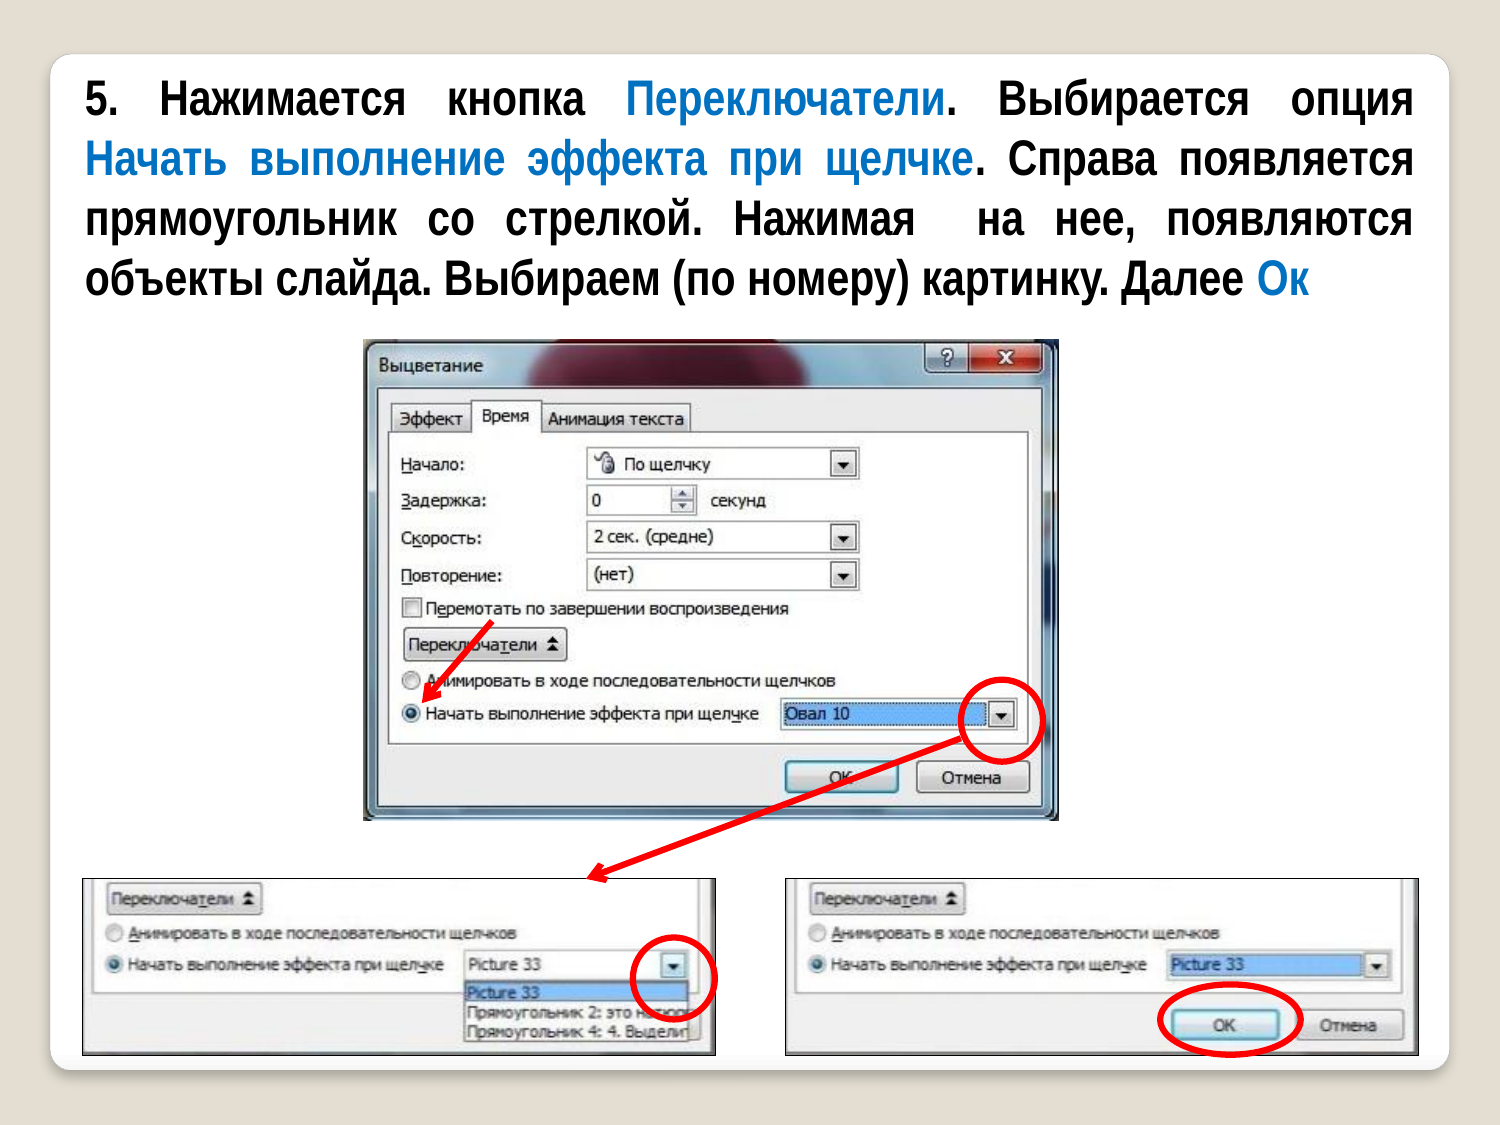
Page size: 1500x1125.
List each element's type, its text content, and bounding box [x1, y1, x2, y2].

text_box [415, 626, 499, 698]
picture [784, 878, 1419, 1055]
picture [81, 878, 716, 1055]
picture [362, 339, 1059, 821]
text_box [585, 738, 962, 880]
text_box 5. Нажимается кнопка Переключатели. Выбирается опция Начать выполнение эффекта при щелчке. Справа появляется прямоугольник со стрелкой. Нажимая на нее, появляются объекты слайда. Выбираем (по номеру) картинку. Далее Ок [70, 58, 1430, 314]
